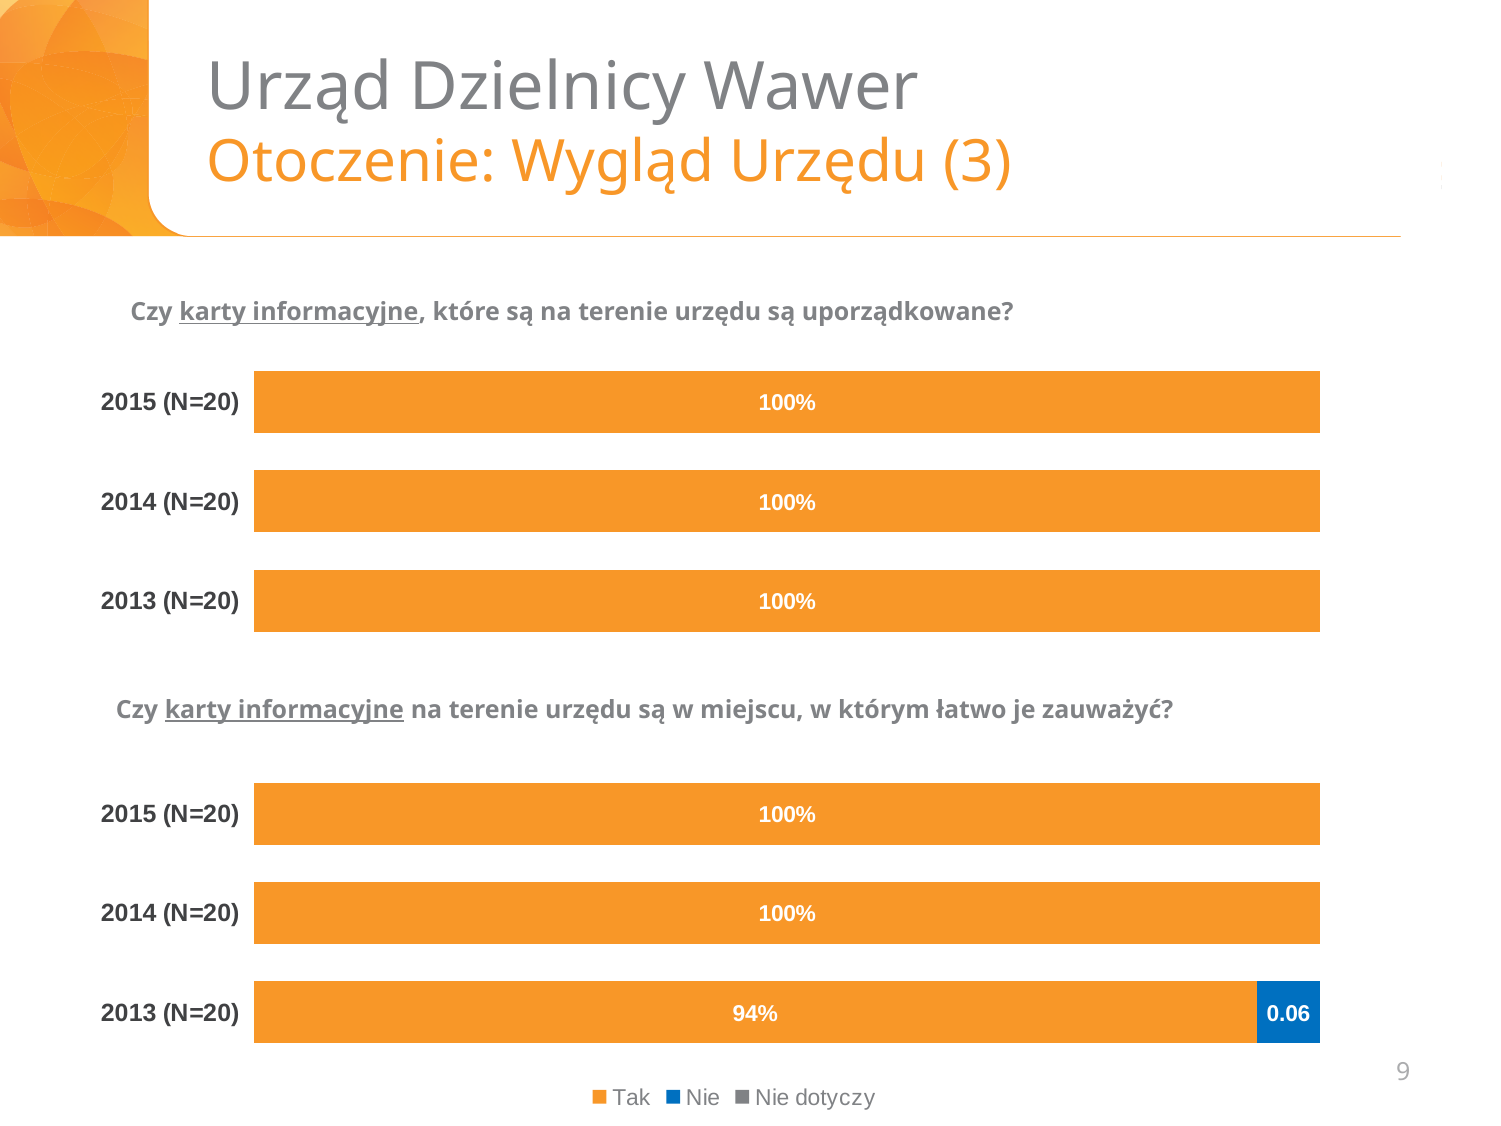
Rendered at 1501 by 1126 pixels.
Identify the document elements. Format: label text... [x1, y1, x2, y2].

text_box Czy karty informacyjne, które są na terenie urzędu są uporządkowane? [100, 288, 1412, 339]
text_box Czy karty informacyjne na terenie urzędu są w miejscu, w którym łatwo je zauważyć? [100, 712, 1341, 731]
chart [100, 351, 1365, 705]
slide_number 9 [1370, 1042, 1426, 1103]
picture [0, 0, 147, 237]
chart [100, 762, 1365, 1117]
title Urząd Dzielnicy Wawer Otoczenie: Wygląd Urzędu (3) [147, 0, 1442, 237]
